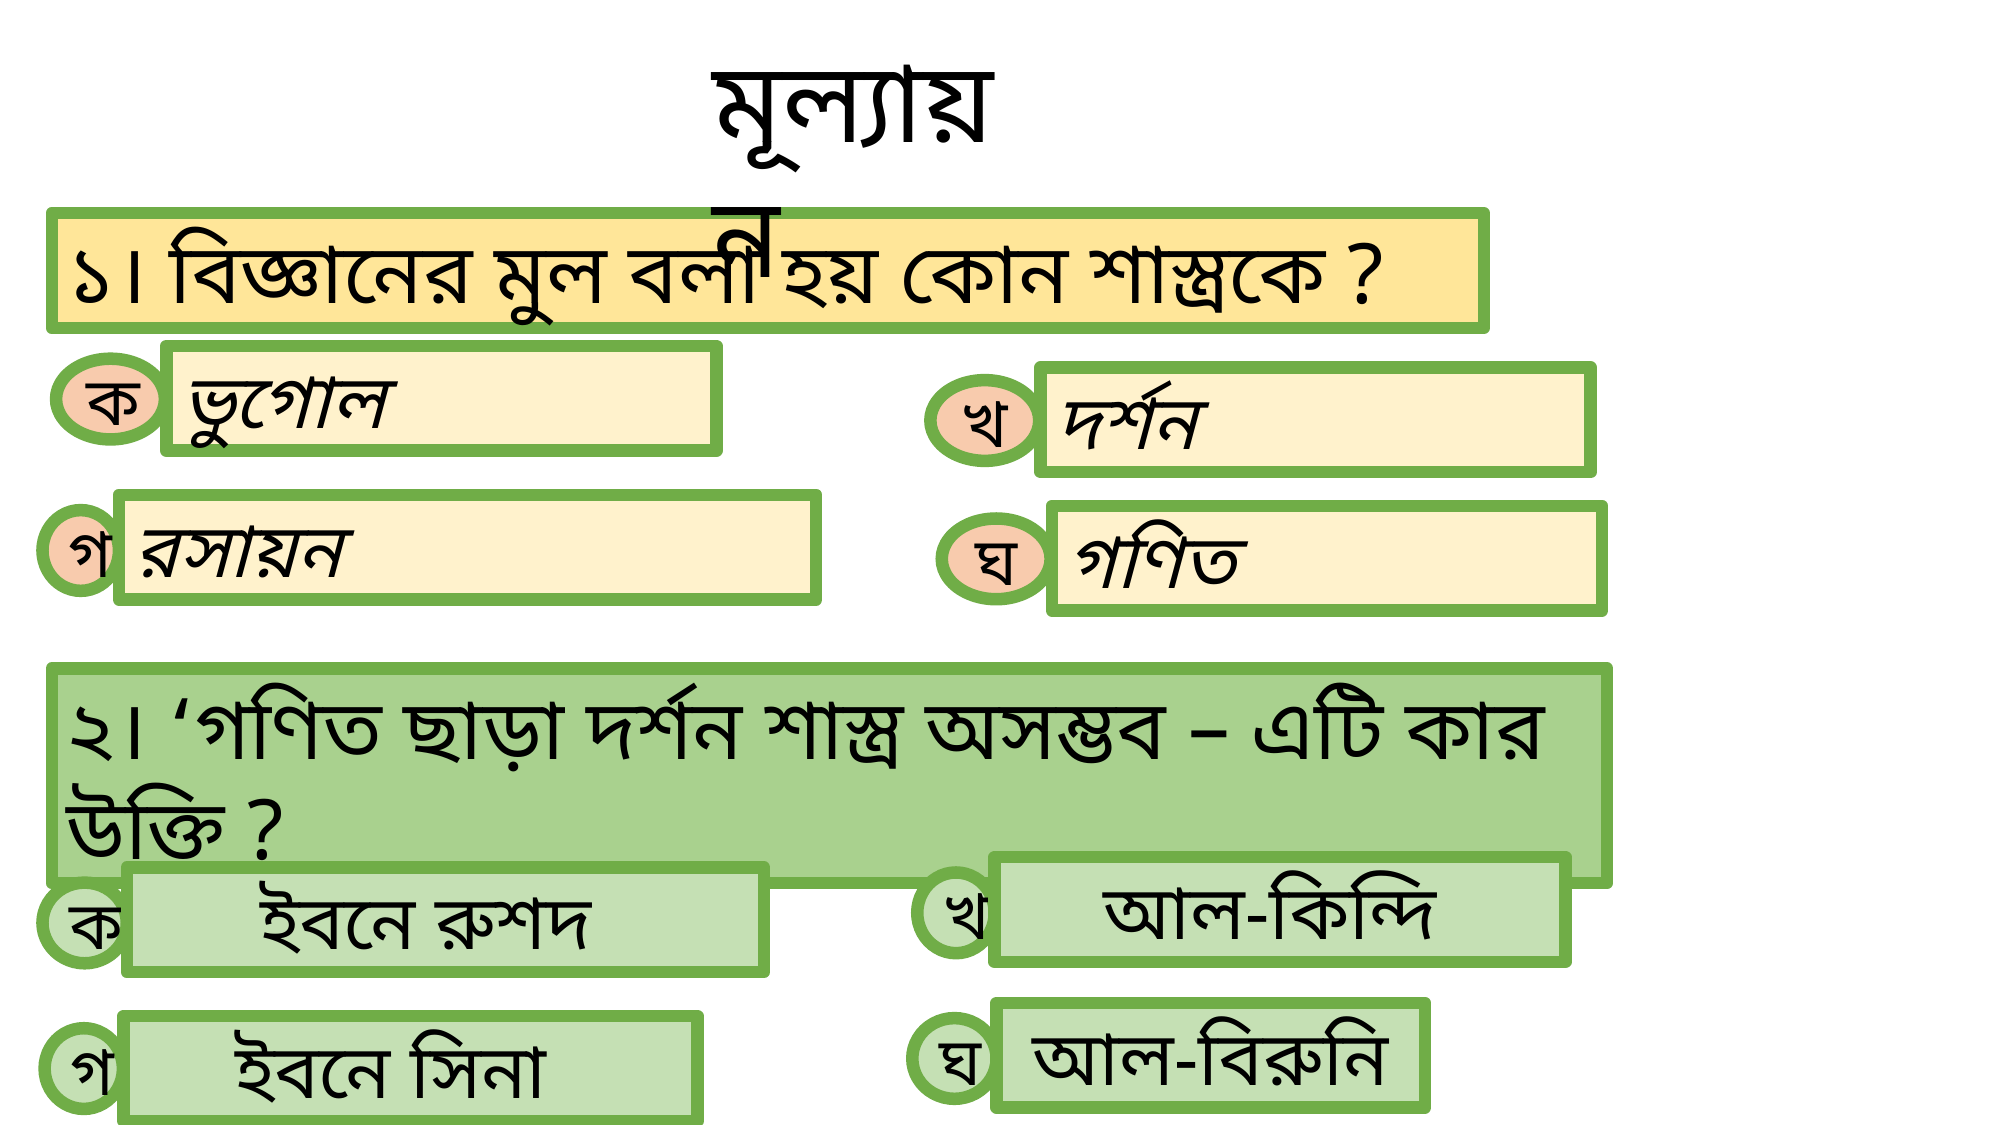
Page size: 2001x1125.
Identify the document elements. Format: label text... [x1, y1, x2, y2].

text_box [917, 857, 1566, 964]
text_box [941, 505, 1603, 612]
text_box মূল্যায়ন [697, 22, 1014, 308]
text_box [912, 1002, 1425, 1109]
text_box ১। বিজ্ঞানের মুল বলা হয় কোন শাস্ত্রকে ? [51, 213, 1484, 328]
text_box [44, 1016, 698, 1123]
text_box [42, 867, 764, 974]
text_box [930, 367, 1591, 474]
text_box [56, 345, 717, 452]
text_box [42, 494, 817, 601]
text_box ২। ‘গণিত ছাড়া দর্শন শাস্ত্র অসম্ভব – এটি কার উক্তি ? [51, 668, 1608, 884]
